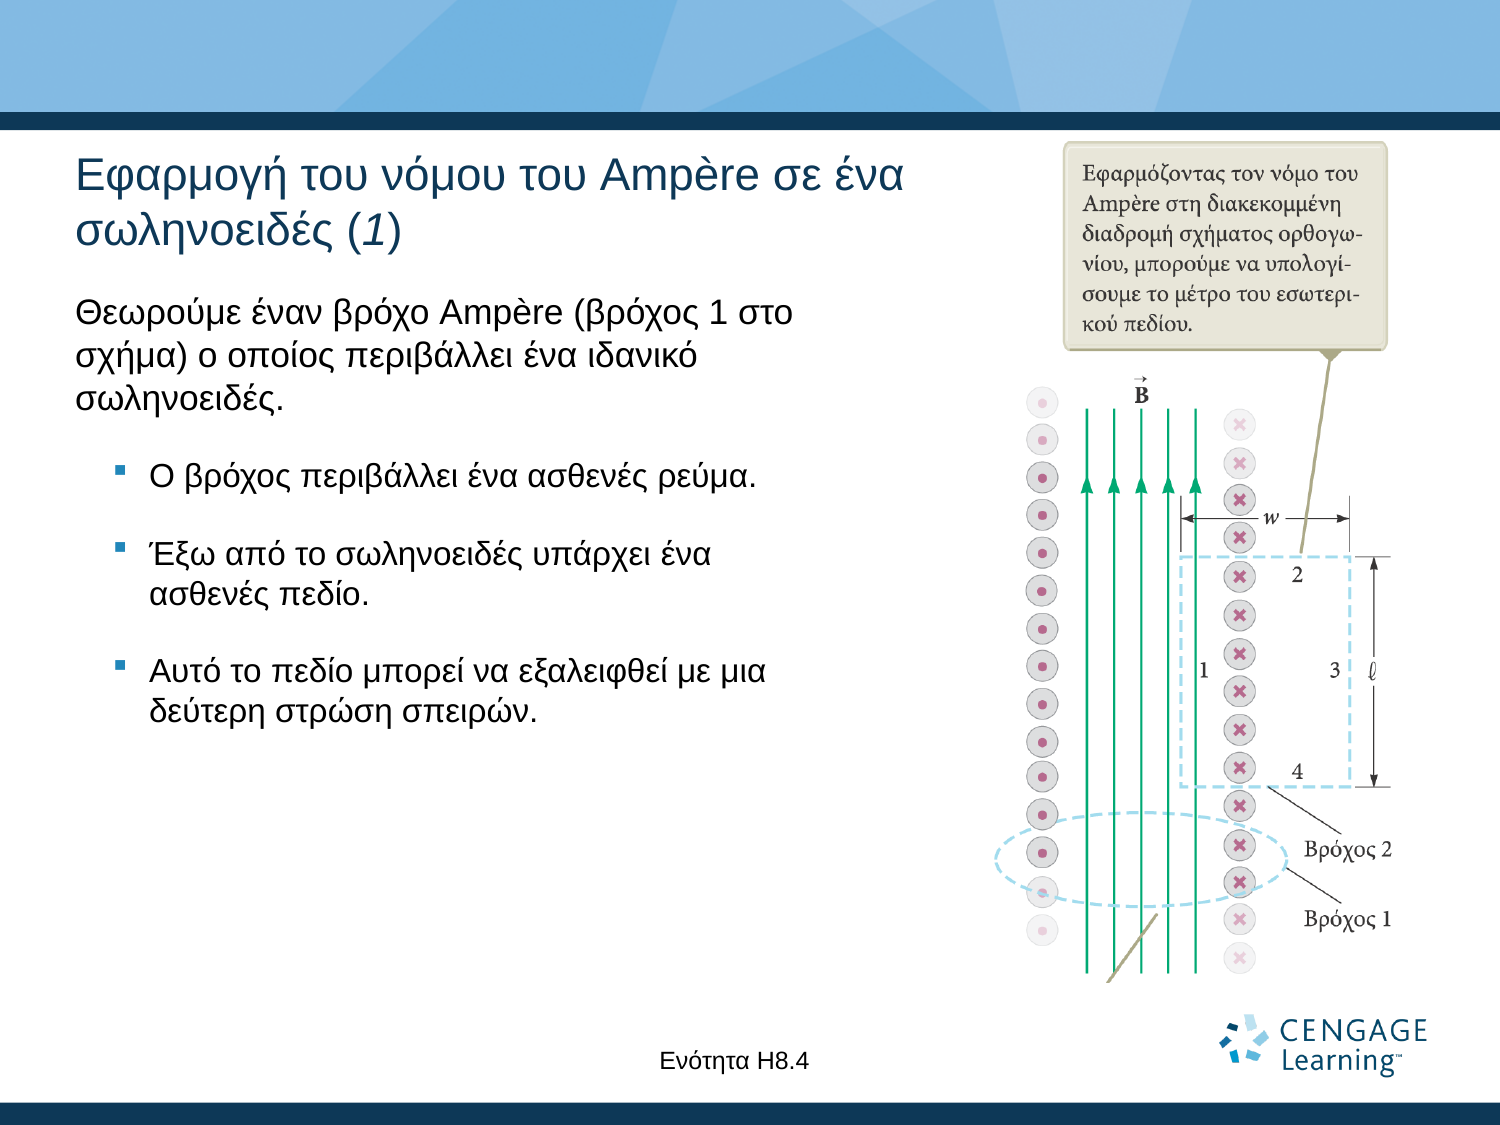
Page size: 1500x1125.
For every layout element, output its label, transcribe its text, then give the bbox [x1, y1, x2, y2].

list Θεωρούμε έναν βρόχο Ampère (βρόχος 1 στο σχήμα) ο οποίος περιβάλλει ένα ιδανικό σωληνοειδές. Ο βρόχος περιβάλλει ένα ασθενές ρεύμα. Έξω από το σωληνοειδές υπάρχει ένα ασθενές πεδίο. Αυτό το πεδίο μπορεί να εξαλειφθεί με μια δεύτερη στρώση σπειρών. [74, 289, 840, 928]
picture [0, 0, 1500, 112]
picture [1195, 990, 1450, 1101]
picture [994, 141, 1404, 984]
text_box Ενότητα Η8.4 [587, 1037, 825, 1083]
title Εφαρμογή του νόμου του Ampère σε ένα σωληνοειδές (1) [74, 149, 966, 251]
